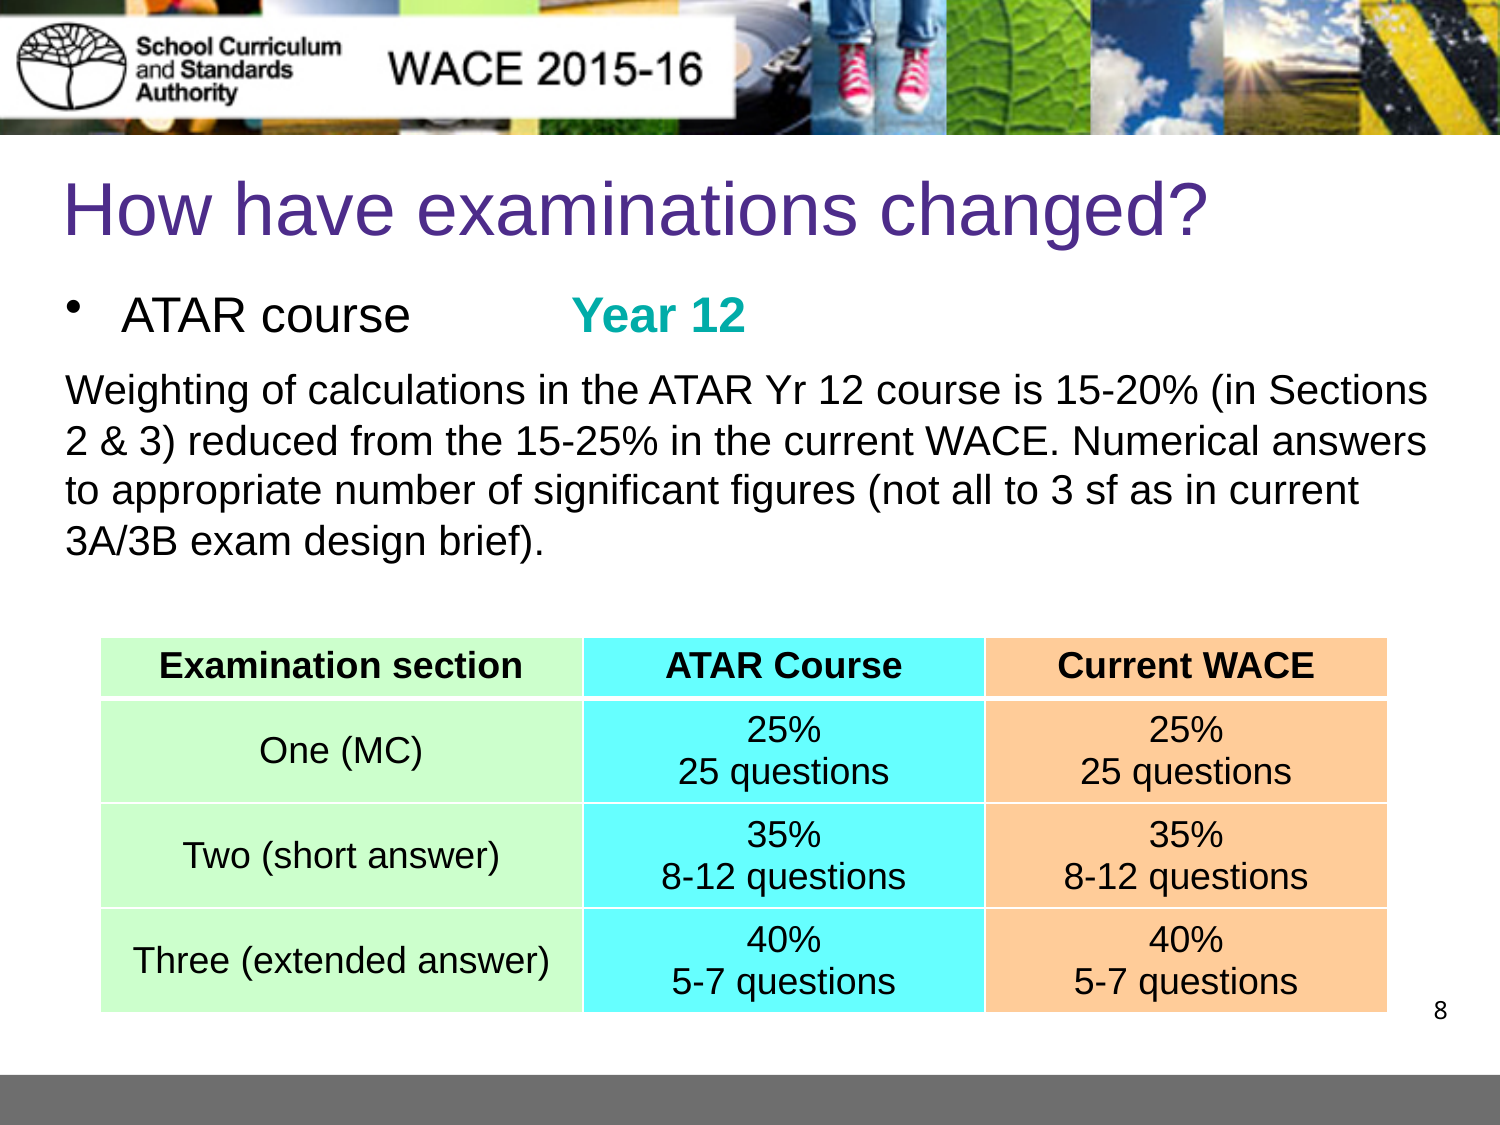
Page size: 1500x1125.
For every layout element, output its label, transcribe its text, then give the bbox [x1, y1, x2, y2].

table_header ATAR Course [584, 638, 984, 696]
table_cell Two (short answer) [101, 804, 582, 907]
slide_number 8 [1112, 987, 1463, 1057]
table_cell 40% 5-7 questions [584, 909, 984, 1012]
table_cell Three (extended answer) [101, 909, 582, 1012]
table_cell 40% 5-7 questions [986, 909, 1387, 1012]
table_cell 25% 25 questions [986, 701, 1387, 802]
table_cell 35% 8-12 questions [986, 804, 1387, 907]
title How have examinations changed? [47, 136, 1450, 275]
table_cell 25% 25 questions [584, 701, 984, 802]
list ATAR course Year 12 Weighting of calculations in the ATAR Yr 12 course is 15-20% (in Sections 2 & 3) reduced from the 15-25% in the current WACE. Numerical answers to appropriate number of significant figures (not all to 3 sf as in current 3A/3B exam design brief). [50, 275, 1450, 606]
table_cell One (MC) [101, 701, 582, 802]
table_cell 35% 8-12 questions [584, 804, 984, 907]
picture [0, 0, 1500, 135]
table_header Examination section [101, 638, 582, 696]
table_header Current WACE [986, 638, 1387, 696]
